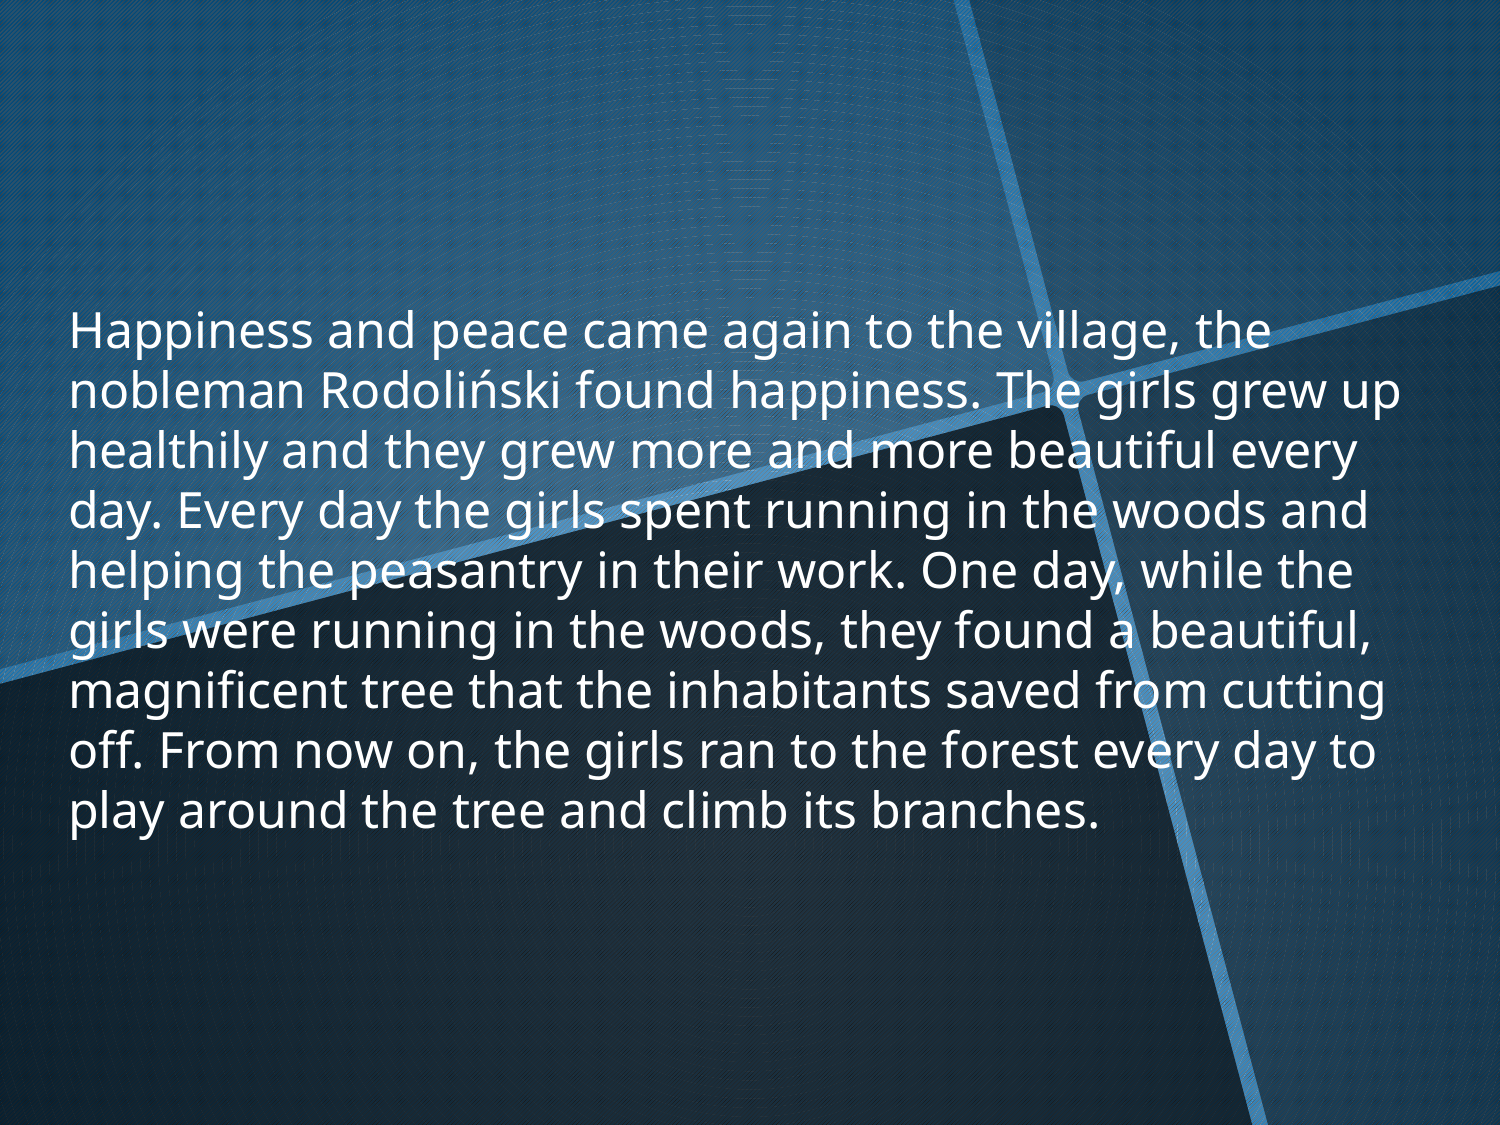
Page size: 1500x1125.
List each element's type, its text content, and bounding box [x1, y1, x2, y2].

subtitle Happiness and peace came again to the village, the nobleman Rodoliński found happiness. The girls grew up healthily and they grew more and more beautiful every day. Every day the girls spent running in the woods and helping the peasantry in their work. One day, while the girls were running in the woods, they found a beautiful, magnificent tree that the inhabitants saved from cutting off. From now on, the girls ran to the forest every day to play around the tree and climb its branches. [53, 290, 1459, 1094]
